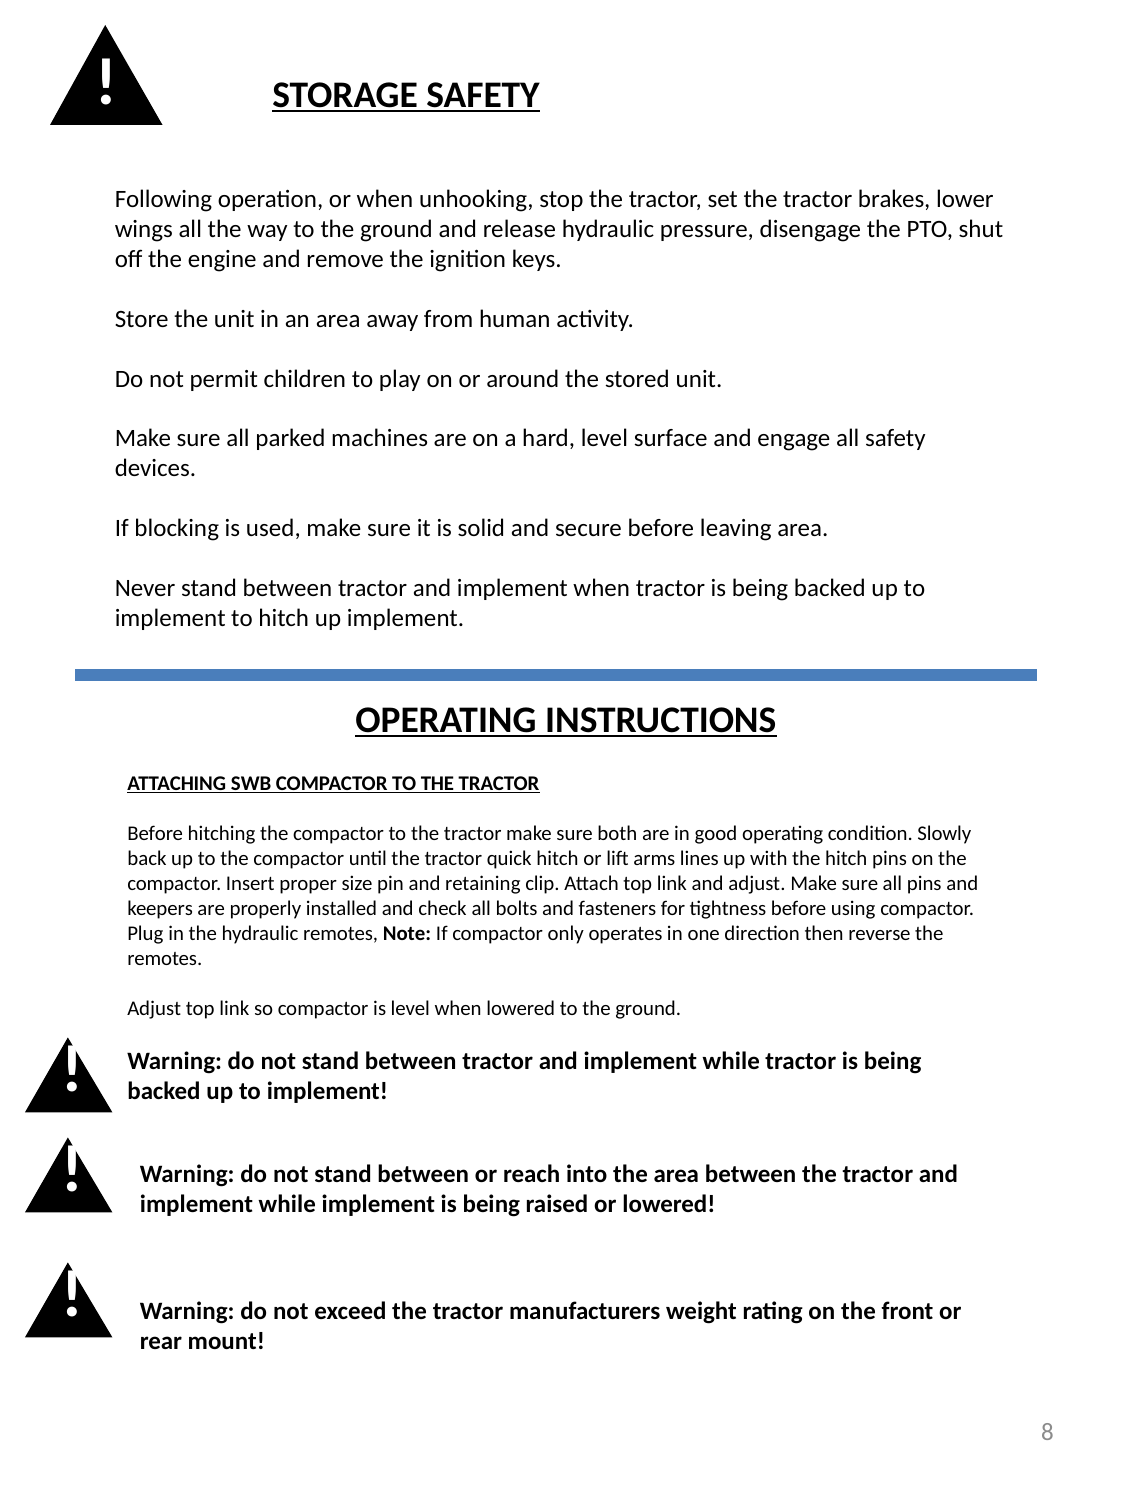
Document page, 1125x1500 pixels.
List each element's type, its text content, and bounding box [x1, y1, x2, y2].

text_box Warning: do not stand between or reach into the area between the tractor and implement while implement is being raised or lowered! [124, 1149, 1025, 1225]
text_box STORAGE SAFETY [257, 62, 555, 123]
slide_number 8 [806, 1390, 1069, 1471]
text_box ATTACHING SWB COMPACTOR TO THE TRACTOR Before hitching the compactor to the tractor make sure both are in good operating condition. Slowly back up to the compactor until the tractor quick hitch or lift arms lines up with the hitch pins on the compactor. Insert proper size pin and retaining clip. Attach top link and adjust. Make sure all pins and keepers are properly installed and check all bolts and fasteners for tightness before using compactor. Plug in the hydraulic remotes, Note: If compactor only operates in one direction then reverse the remotes. Adjust top link so compactor is level when lowered to the ground. Warning: do not stand between tractor and implement while tractor is being backed up to implement! [112, 762, 1013, 1167]
text_box ! [48, 22, 165, 128]
text_box ! [23, 1035, 115, 1115]
text_box Following operation, or when unhooking, stop the tractor, set the tractor brakes, lower wings all the way to the ground and release hydraulic pressure, disengage the PTO, shut off the engine and remove the ignition keys. Store the unit in an area away from human activity. Do not permit children to play on or around the stored unit. Make sure all parked machines are on a hard, level surface and engage all safety devices. If blocking is used, make sure it is solid and secure before leaving area. Never stand between tractor and implement when tractor is being backed up to implement to hitch up implement. [99, 174, 1025, 639]
text_box ! [23, 1135, 115, 1215]
text_box OPERATING INSTRUCTIONS [340, 687, 792, 748]
text_box Warning: do not exceed the tractor manufacturers weight rating on the front or rear mount! [124, 1287, 1025, 1363]
text_box ! [23, 1260, 115, 1340]
